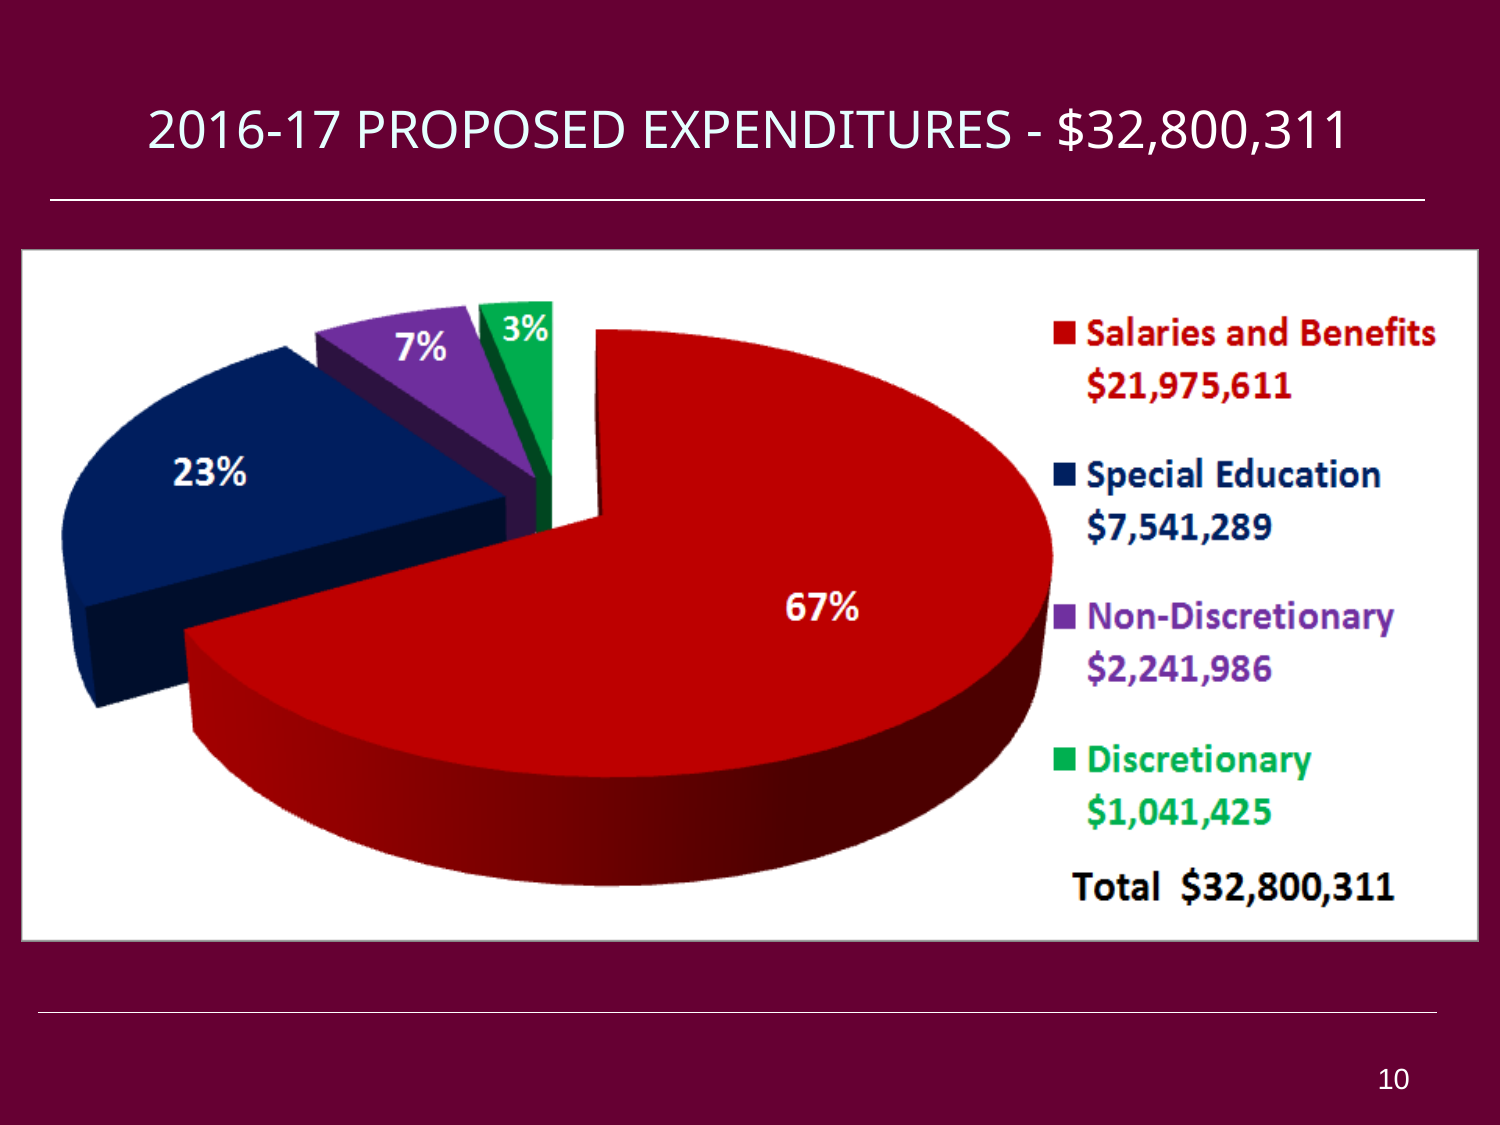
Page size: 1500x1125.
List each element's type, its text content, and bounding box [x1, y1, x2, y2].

slide_number 10 [1074, 1024, 1425, 1103]
title 2016-17 PROPOSED EXPENDITURES - $32,800,311 [75, 75, 1425, 248]
picture [20, 249, 1480, 942]
